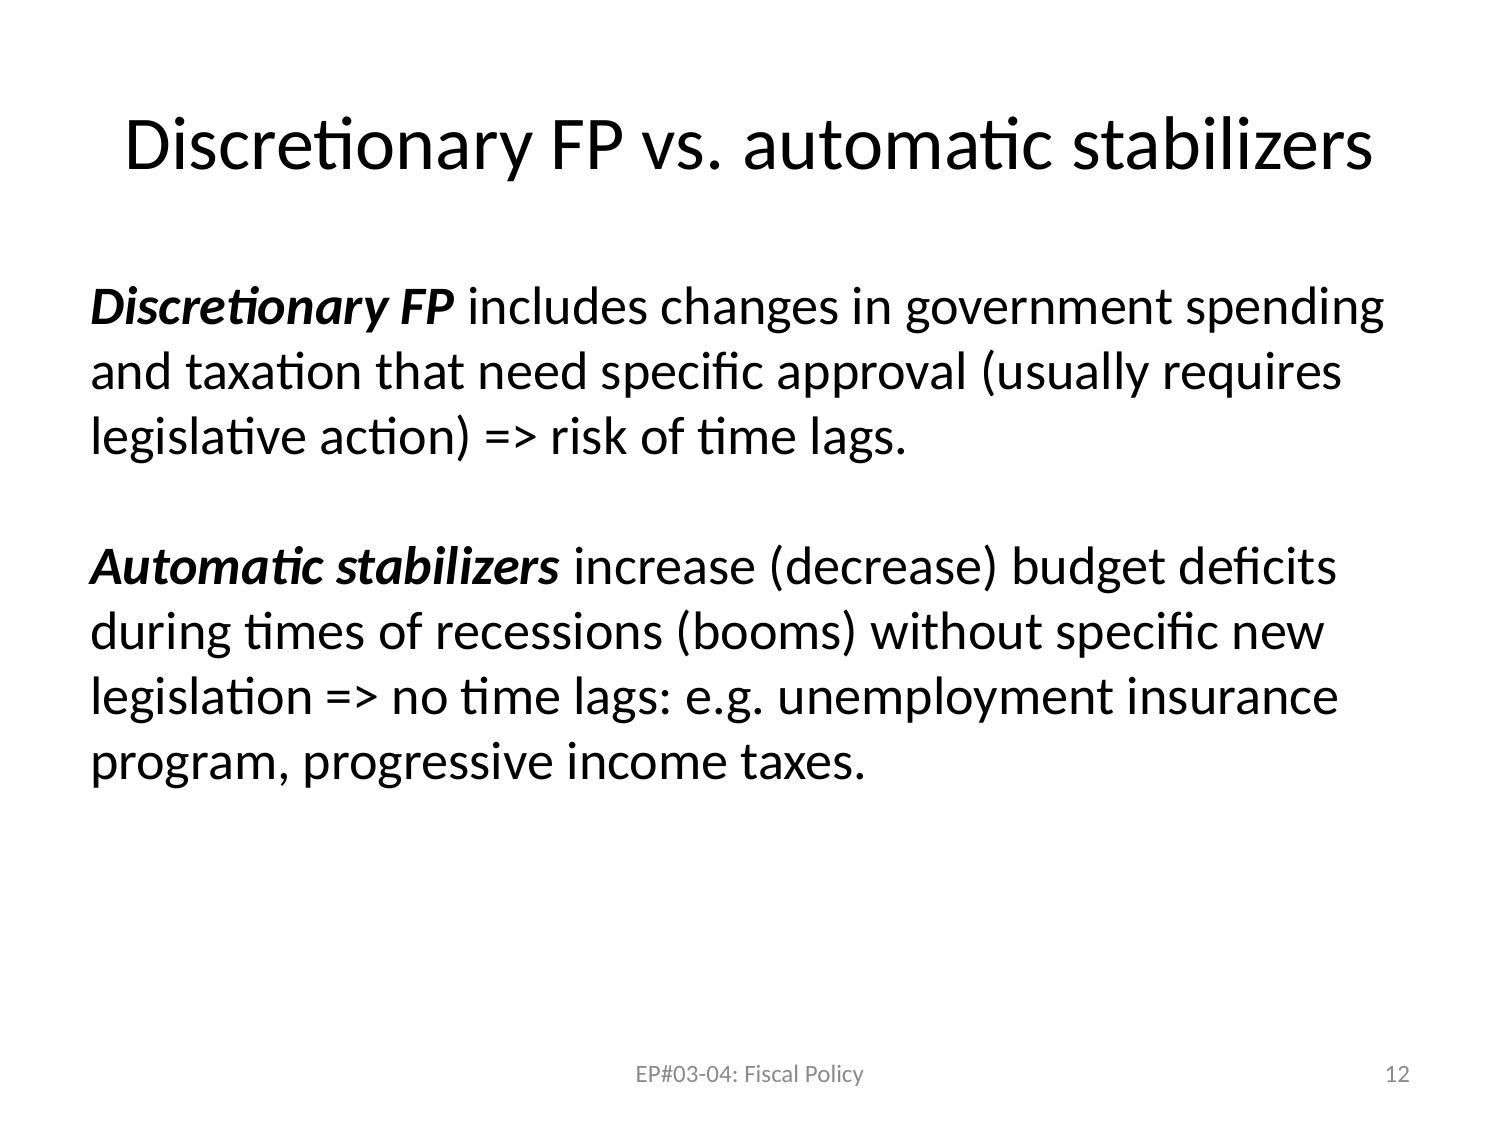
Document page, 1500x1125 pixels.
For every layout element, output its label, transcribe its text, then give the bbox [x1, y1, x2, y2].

list Discretionary FP includes changes in government spending and taxation that need specific approval (usually requires legislative action) => risk of time lags. Automatic stabilizers increase (decrease) budget deficits during times of recessions (booms) without specific new legislation => no time lags: e.g. unemployment insurance program, progressive income taxes. [75, 262, 1425, 1005]
title Discretionary FP vs. automatic stabilizers [75, 45, 1425, 233]
slide_number 12 [1074, 1042, 1425, 1103]
footer EP#03-04: Fiscal Policy [512, 1042, 988, 1103]
